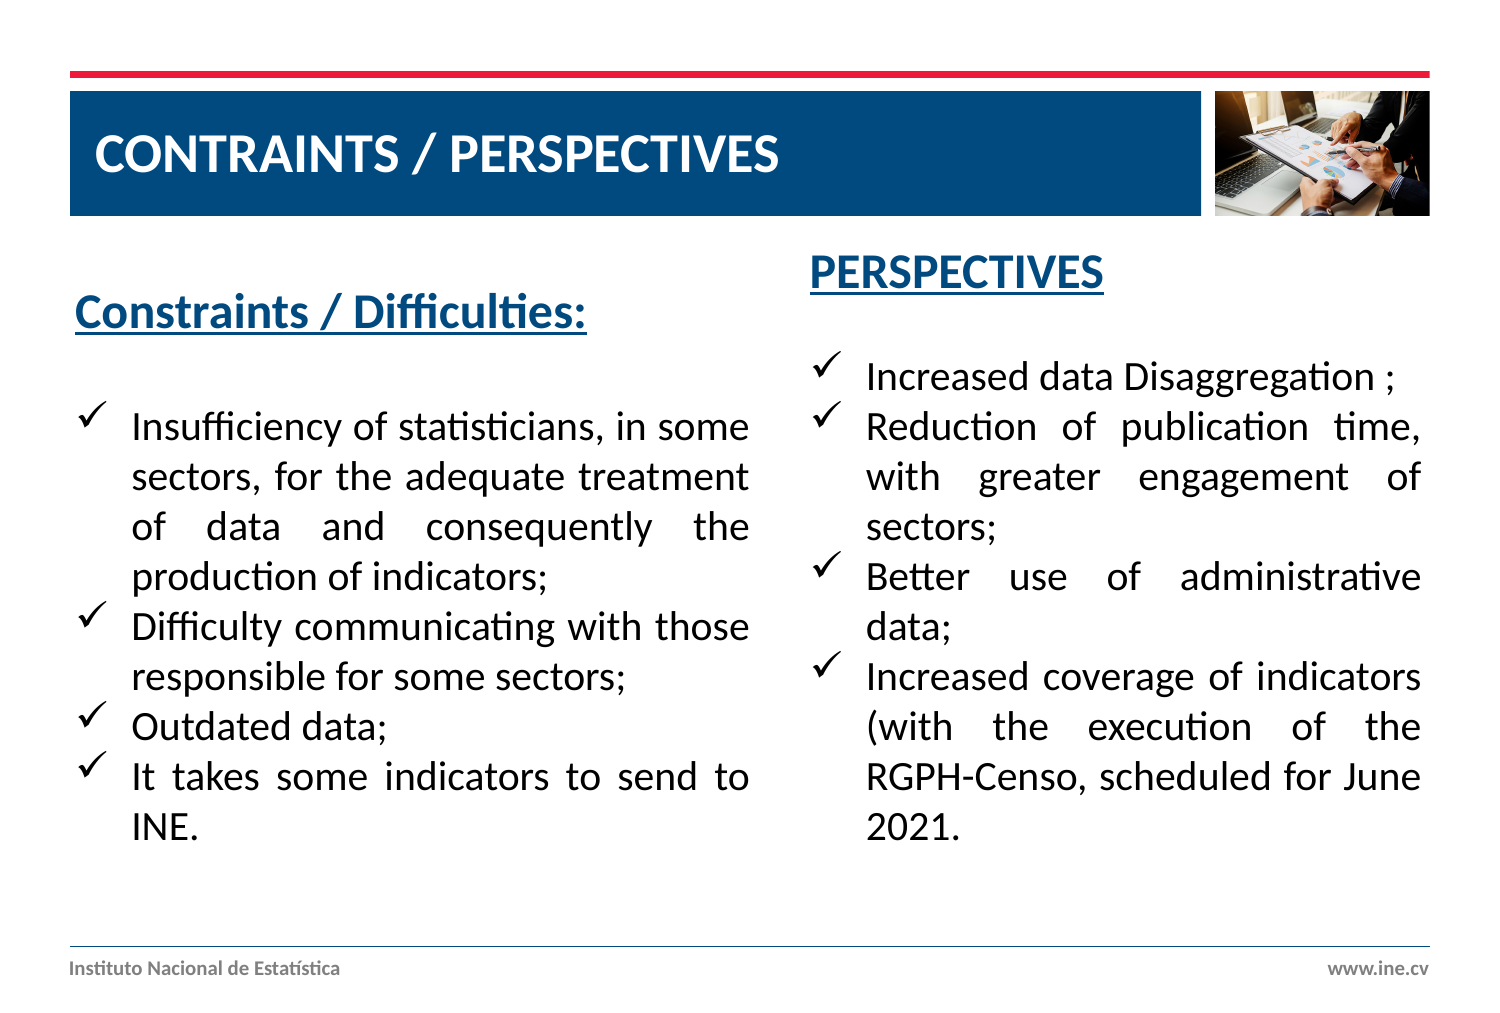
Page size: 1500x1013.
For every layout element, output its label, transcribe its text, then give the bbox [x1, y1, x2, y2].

text_box PERSPECTIVES Increased data Disaggregation ; Reduction of publication time, with greater engagement of sectors; Better use of administrative data; Increased coverage of indicators (with the execution of the RGPH-Censo, scheduled for June 2021. [794, 231, 1437, 856]
text_box CONTRAINTS / PERSPECTIVES [80, 108, 1232, 192]
text_box Constraints / Difficulties: Insufficiency of statisticians, in some sectors, for the adequate treatment of data and consequently the production of indicators; Difficulty communicating with those responsible for some sectors; Outdated data; It takes some indicators to send to INE. [60, 271, 765, 907]
picture [1215, 91, 1430, 216]
